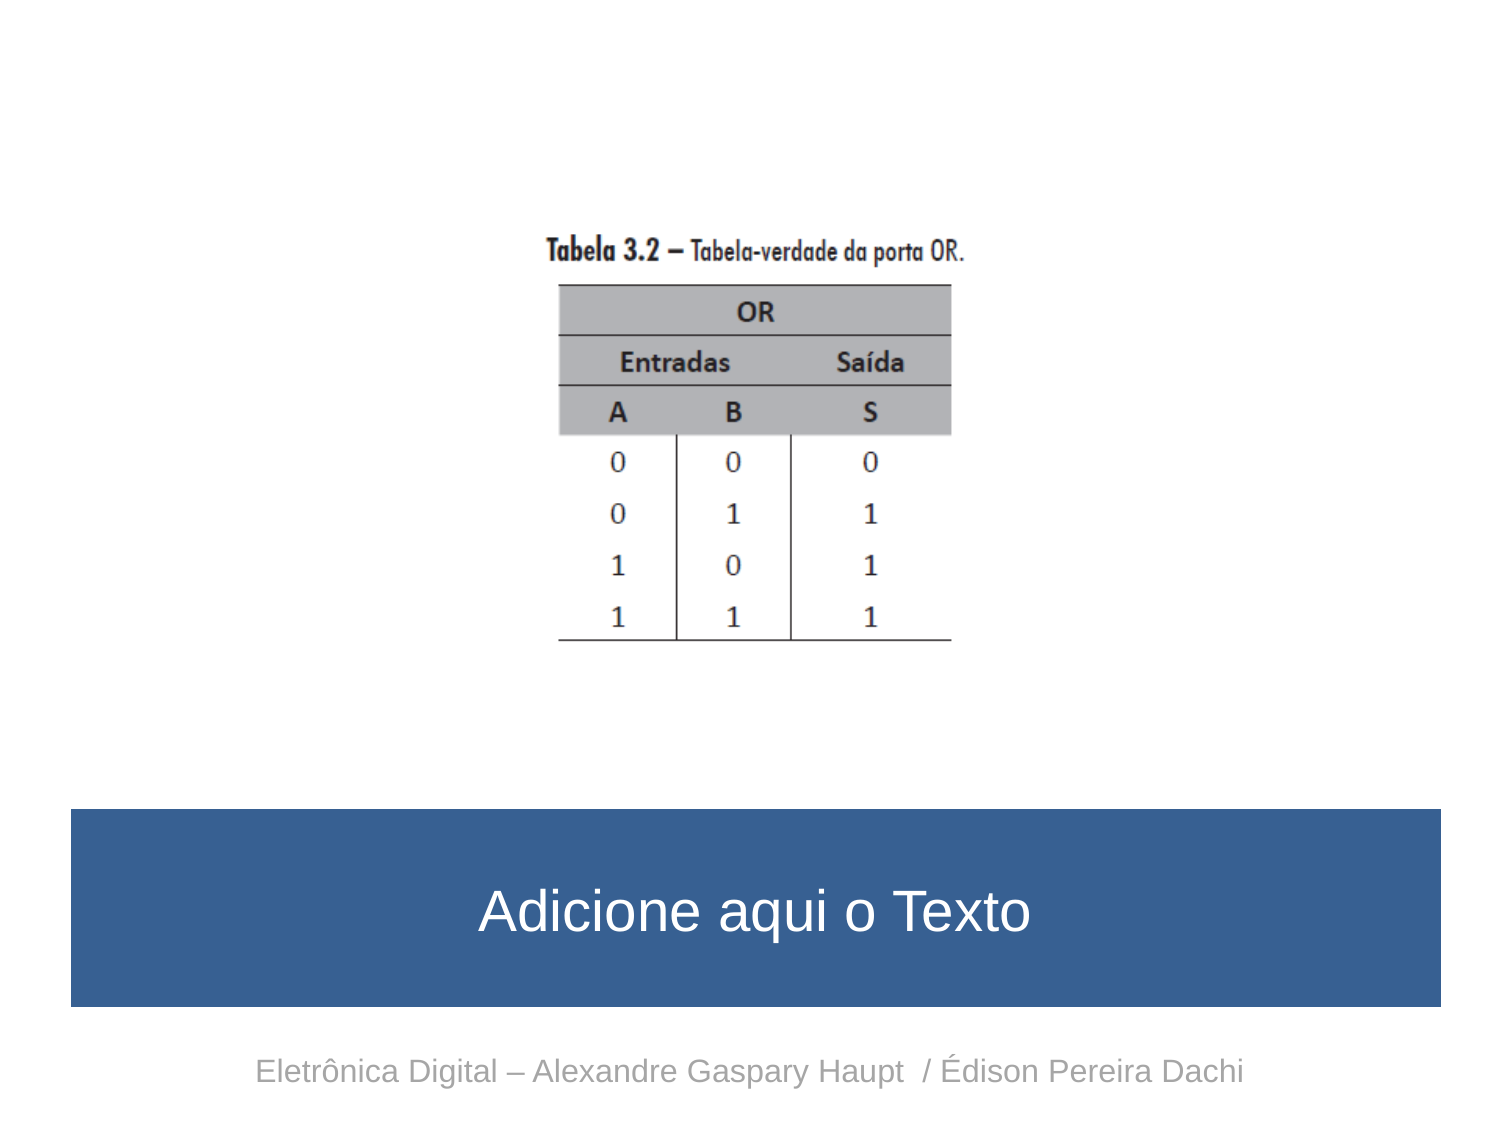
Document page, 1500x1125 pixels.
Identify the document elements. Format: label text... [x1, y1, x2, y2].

picture [529, 207, 983, 660]
footer Eletrônica Digital – Alexandre Gaspary Haupt / Édison Pereira Dachi [0, 1042, 1500, 1103]
text_box Adicione aqui o Texto [70, 808, 1442, 1008]
